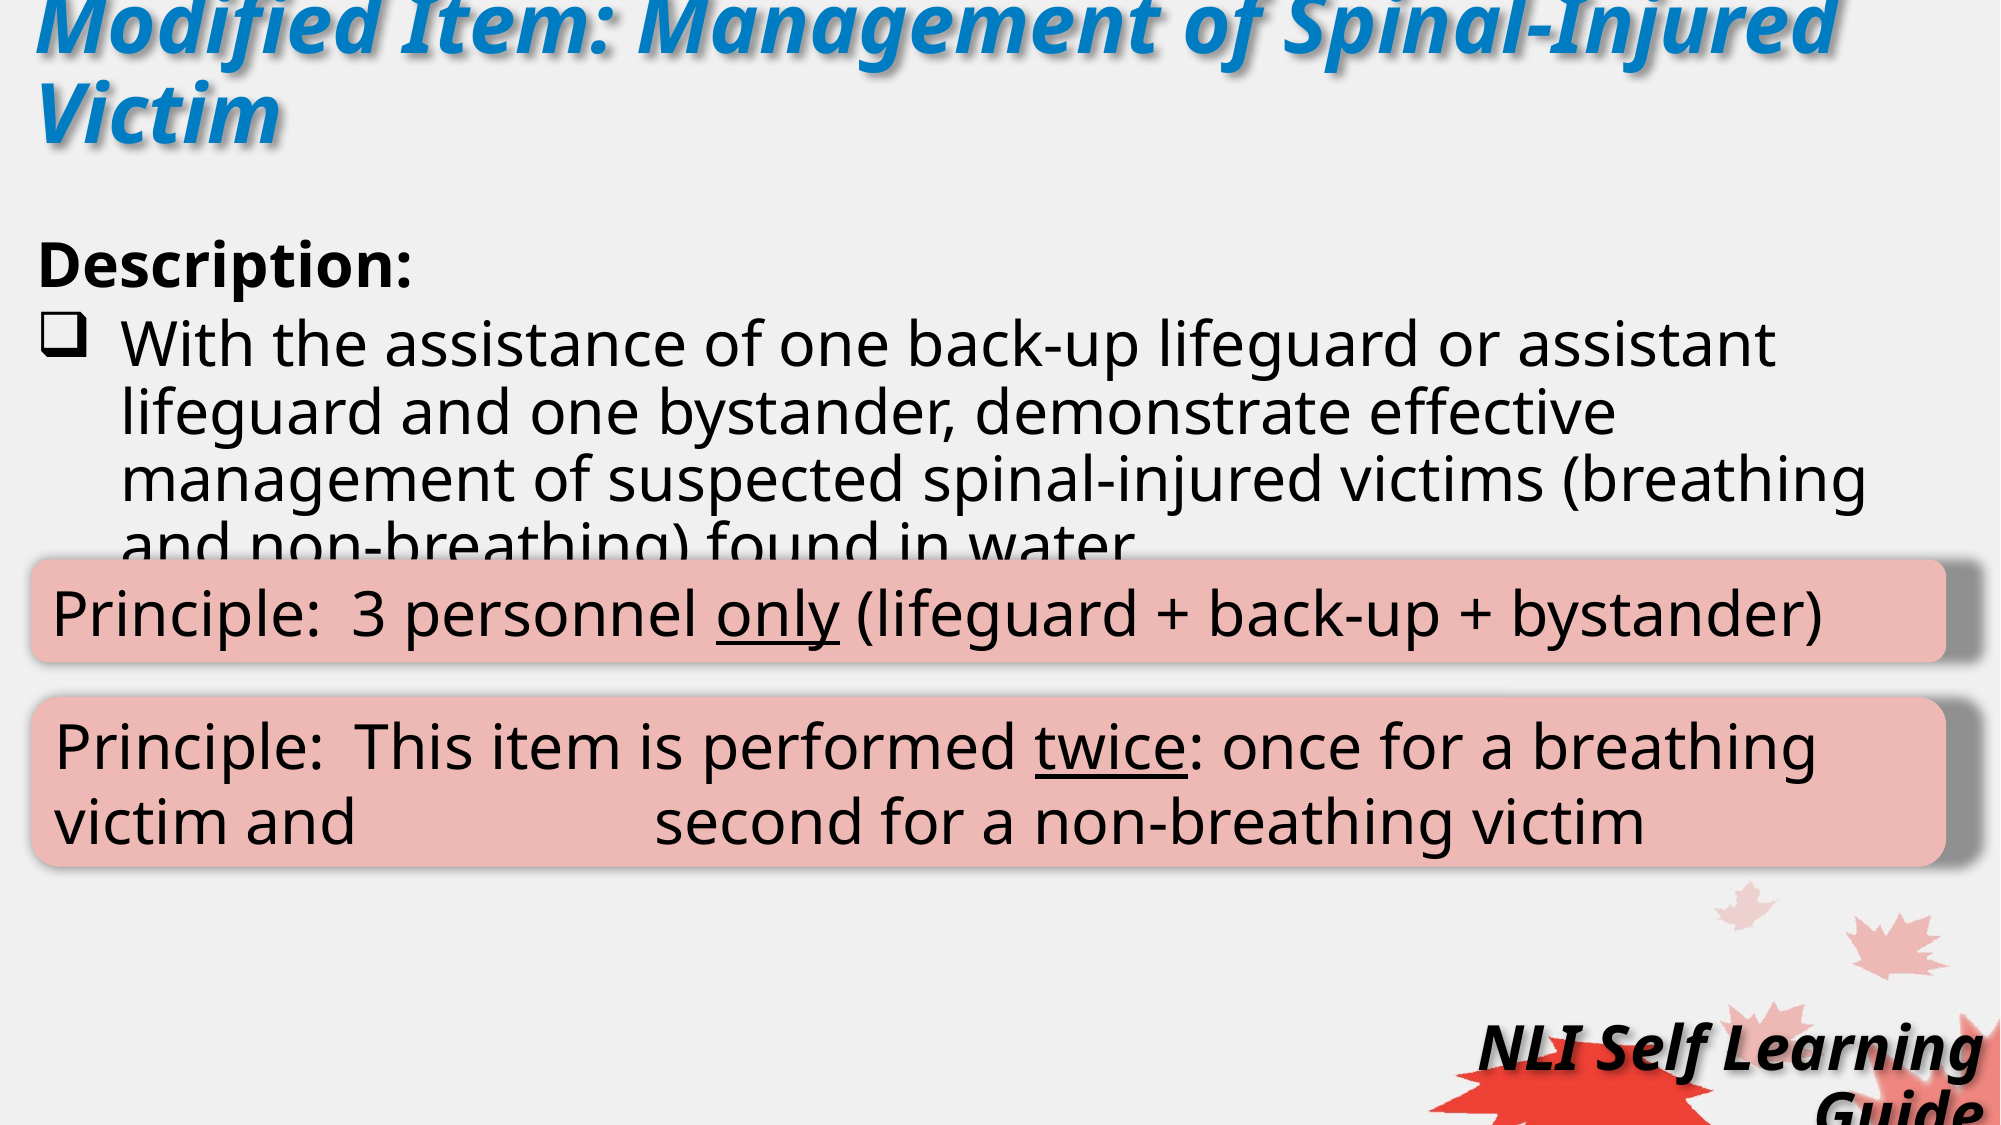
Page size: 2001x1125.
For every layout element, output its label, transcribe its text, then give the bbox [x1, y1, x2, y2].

text_box Principle: This item is performed twice: once for a breathing victim and second for a non-breathing victim [30, 695, 1948, 868]
text_box Principle: 3 personnel only (lifeguard + back-up + bystander) [30, 558, 1948, 664]
text_box Description: With the assistance of one back-up lifeguard or assistant lifeguard and one bystander, demonstrate effective management of suspected spinal-injured victims (breathing and non-breathing) found in water. [20, 217, 1979, 717]
text_box NLI Self Learning Guide [1290, 1042, 2000, 1125]
picture [0, 0, 2001, 1125]
text_box Modified Item: Management of Spinal-Injured Victim [19, 7, 1978, 137]
